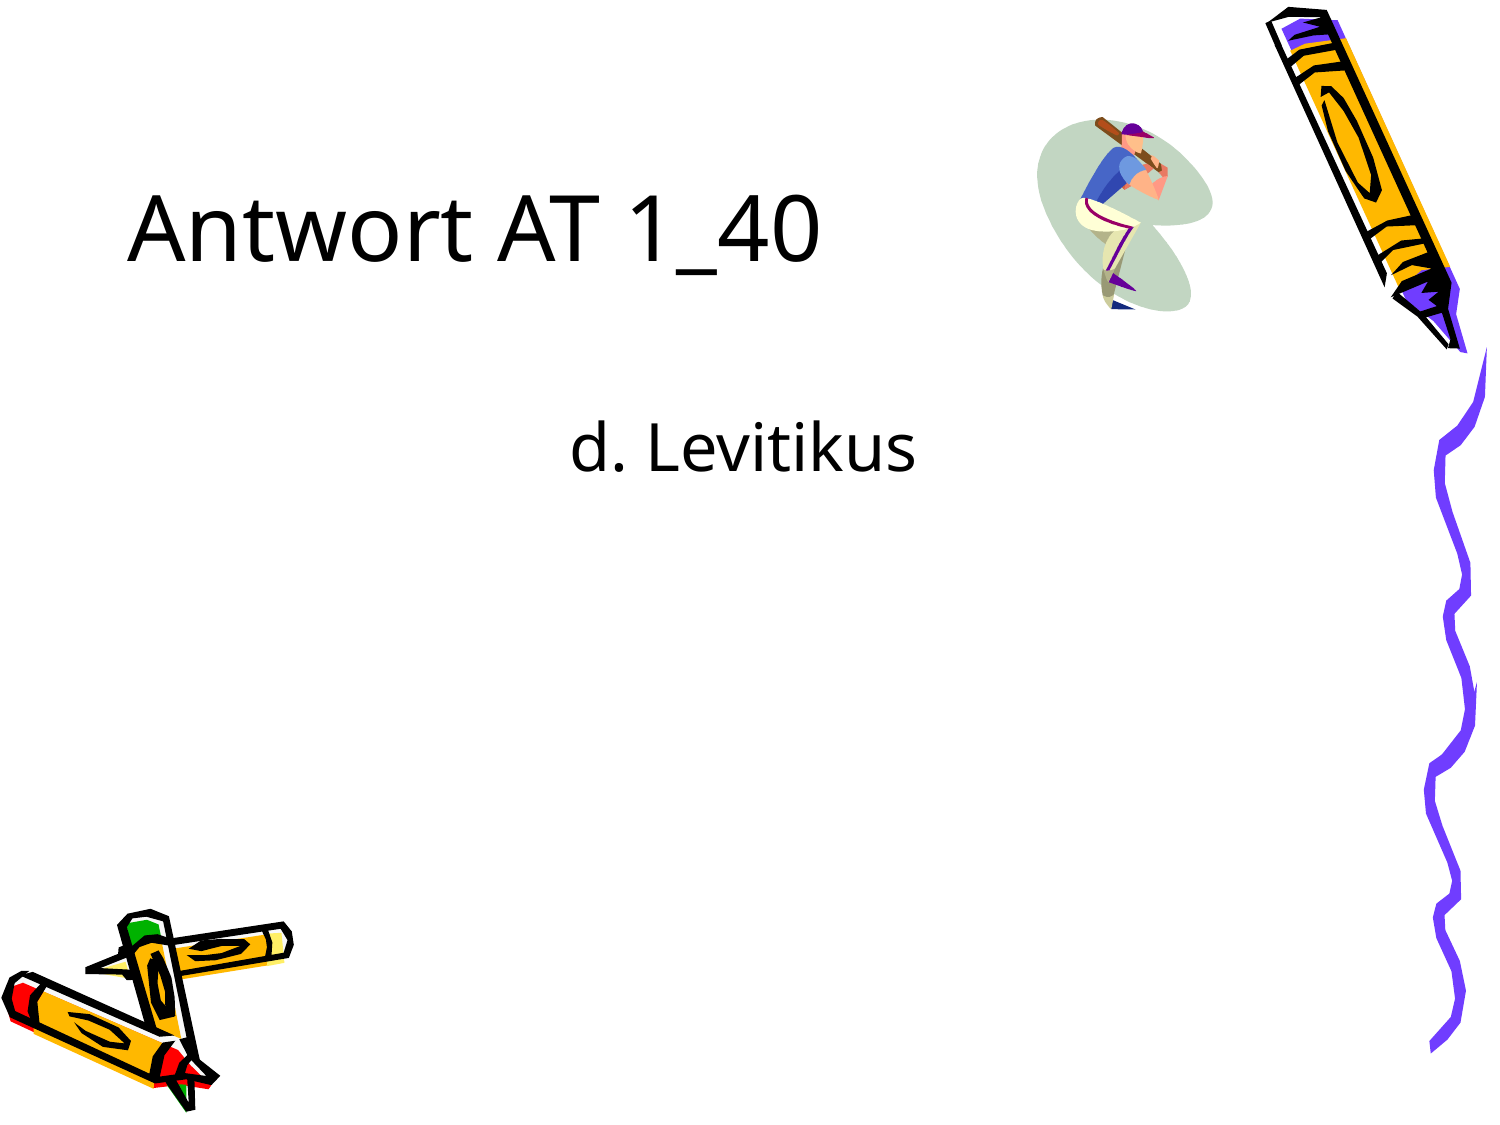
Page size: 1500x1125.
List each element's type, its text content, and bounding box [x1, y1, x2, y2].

title Antwort AT 1_40 [112, 24, 1240, 288]
picture [1033, 113, 1217, 316]
list d. Levitikus [112, 299, 1375, 900]
